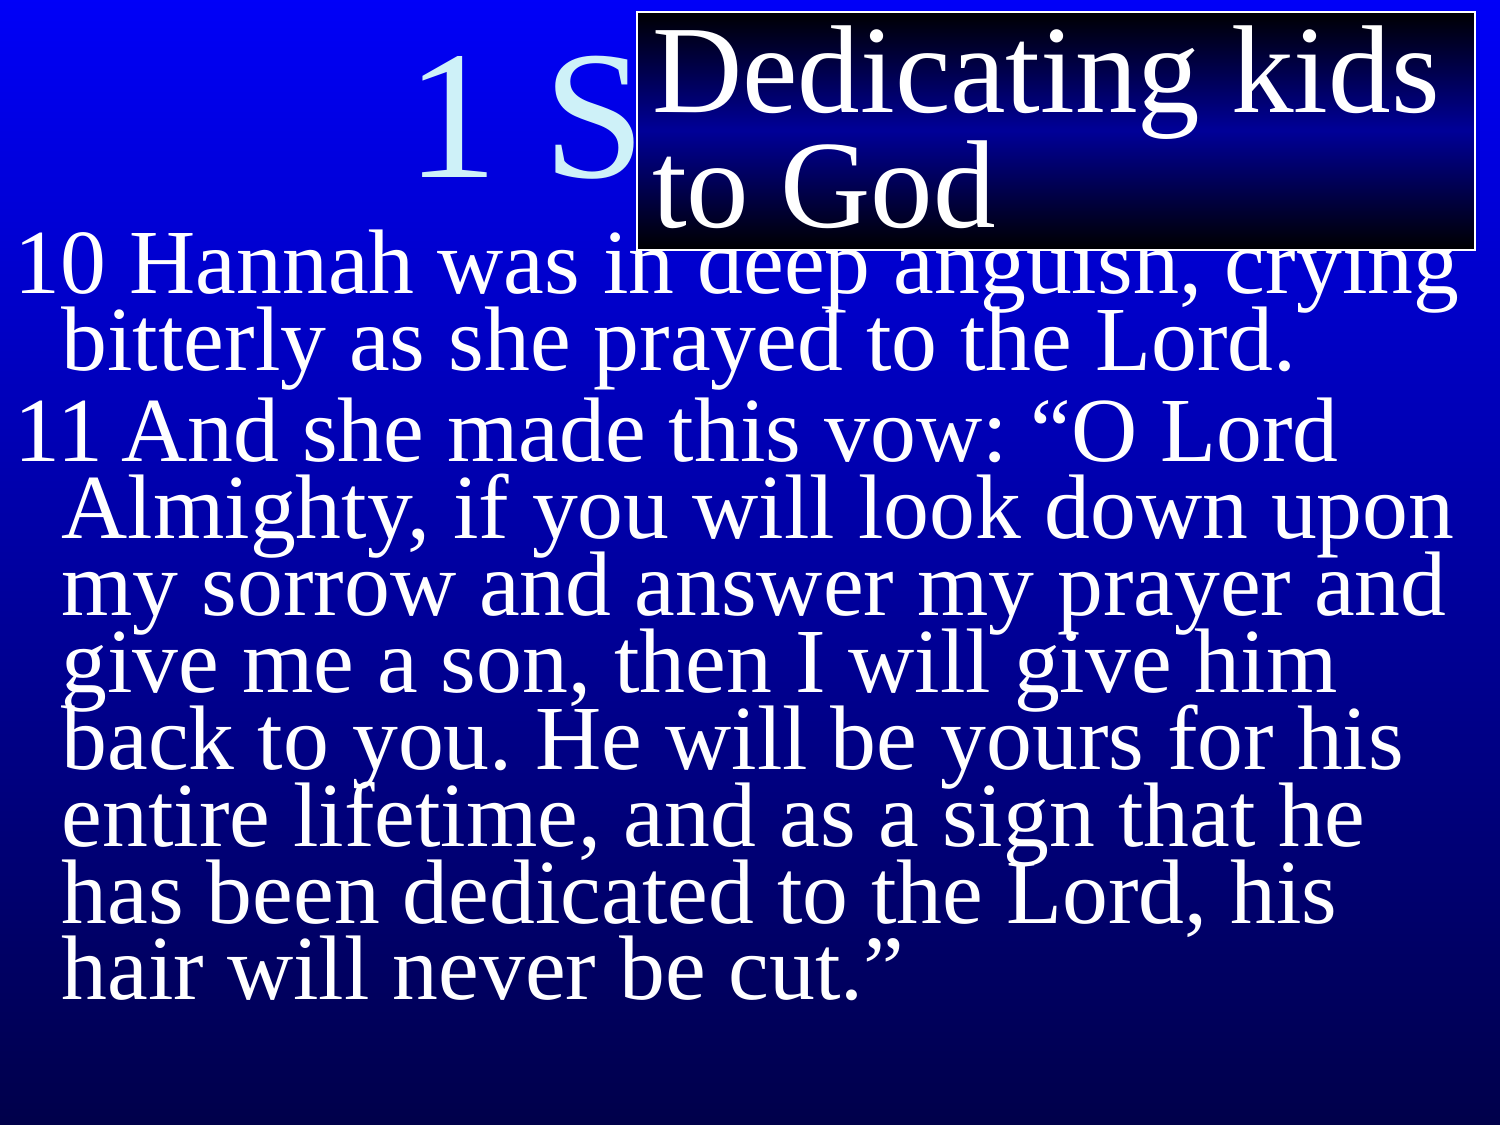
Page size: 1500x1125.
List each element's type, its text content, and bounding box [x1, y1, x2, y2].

text_box Dedicating kids to God [637, 12, 1475, 250]
list 10 Hannah was in deep anguish, crying bitterly as she prayed to the Lord. 11 And she made this vow: “O Lord Almighty, if you will look down upon my sorrow and answer my prayer and give me a son, then I will give him back to you. He will be yours for his entire lifetime, and as a sign that he has been dedicated to the Lord, his hair will never be cut.” [0, 251, 1500, 1026]
title 1 Samuel [0, 0, 1500, 251]
